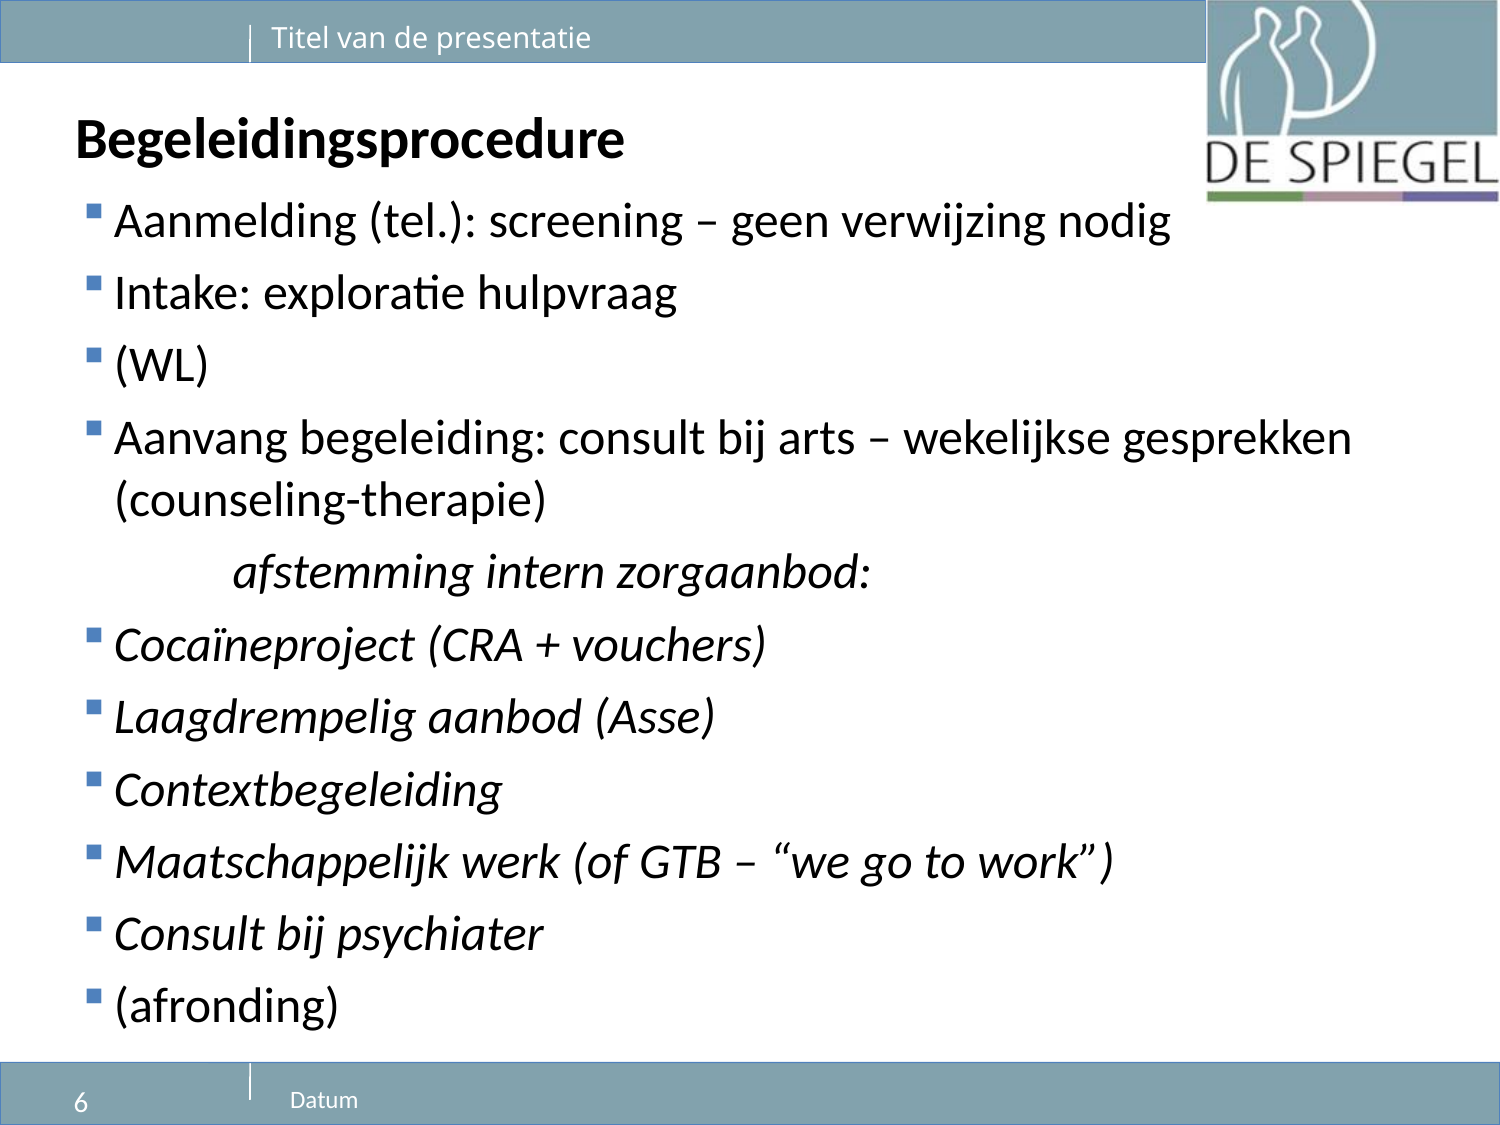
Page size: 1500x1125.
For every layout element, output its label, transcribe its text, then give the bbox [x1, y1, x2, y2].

slide_number 6 [49, 1071, 251, 1125]
list Aanmelding (tel.): screening – geen verwijzing nodig Intake: exploratie hulpvraag (WL) Aanvang begeleiding: consult bij arts – wekelijkse gesprekken (counseling-therapie) afstemming intern zorgaanbod: Cocaïneproject (CRA + vouchers) Laagdrempelig aanbod (Asse) Contextbegeleiding Maatschappelijk werk (of GTB – “we go to work”) Consult bij psychiater (afronding) [75, 177, 1425, 1004]
footer Datum [274, 1071, 1176, 1125]
picture [1205, 0, 1500, 206]
title Begeleidingsprocedure [75, 95, 1153, 177]
